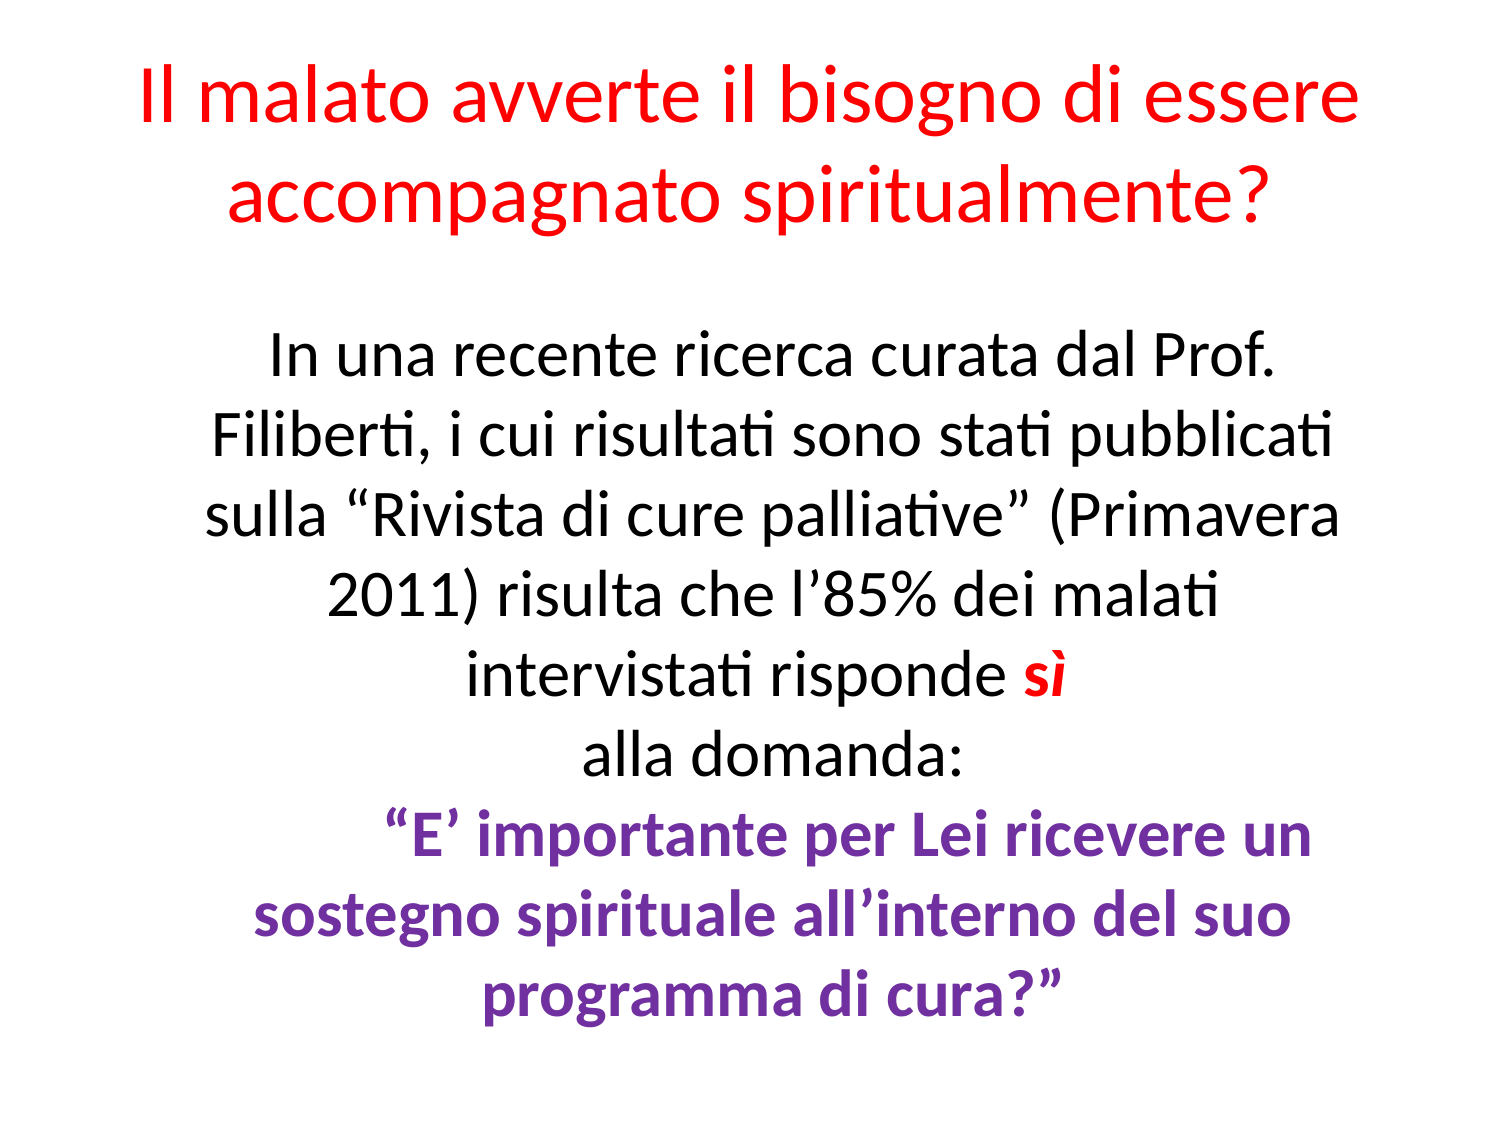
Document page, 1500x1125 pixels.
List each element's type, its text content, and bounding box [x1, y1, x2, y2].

title Il malato avverte il bisogno di essere accompagnato spiritualmente? [75, 45, 1425, 233]
text_box In una recente ricerca curata dal Prof. Filiberti, i cui risultati sono stati pubblicati sulla “Rivista di cure palliative” (Primavera 2011) risulta che l’85% dei malati intervistati risponde sì alla domanda: “E’ importante per Lei ricevere un sostegno spirituale all’interno del suo programma di cura?” [159, 302, 1388, 1037]
